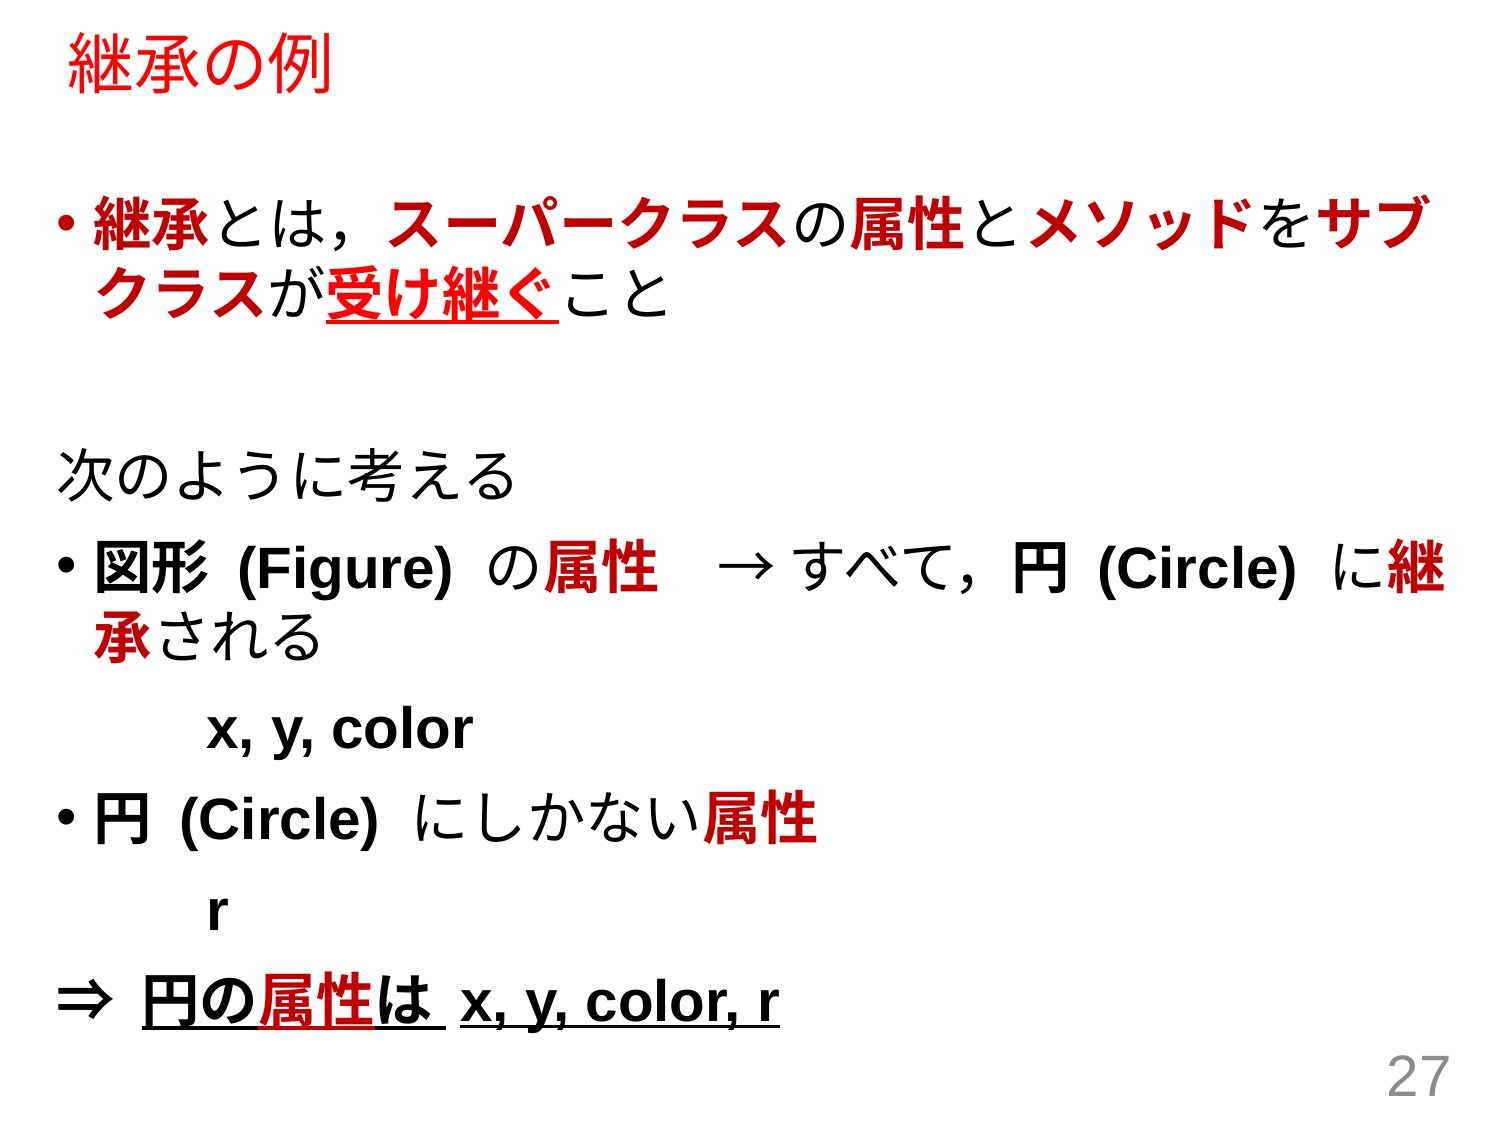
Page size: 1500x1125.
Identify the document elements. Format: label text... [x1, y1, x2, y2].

slide_number 27 [1129, 1042, 1467, 1103]
title 継承の例 [52, 28, 1441, 106]
list 継承とは，スーパークラスの属性とメソッドをサブクラスが受け継ぐこと 次のように考える 図形 (Figure) の属性 → すべて，円 (Circle) に継承される x, y, color 円 (Circle) にしかない属性 r ⇒ 円の属性は x, y, color, r [41, 179, 1472, 1055]
